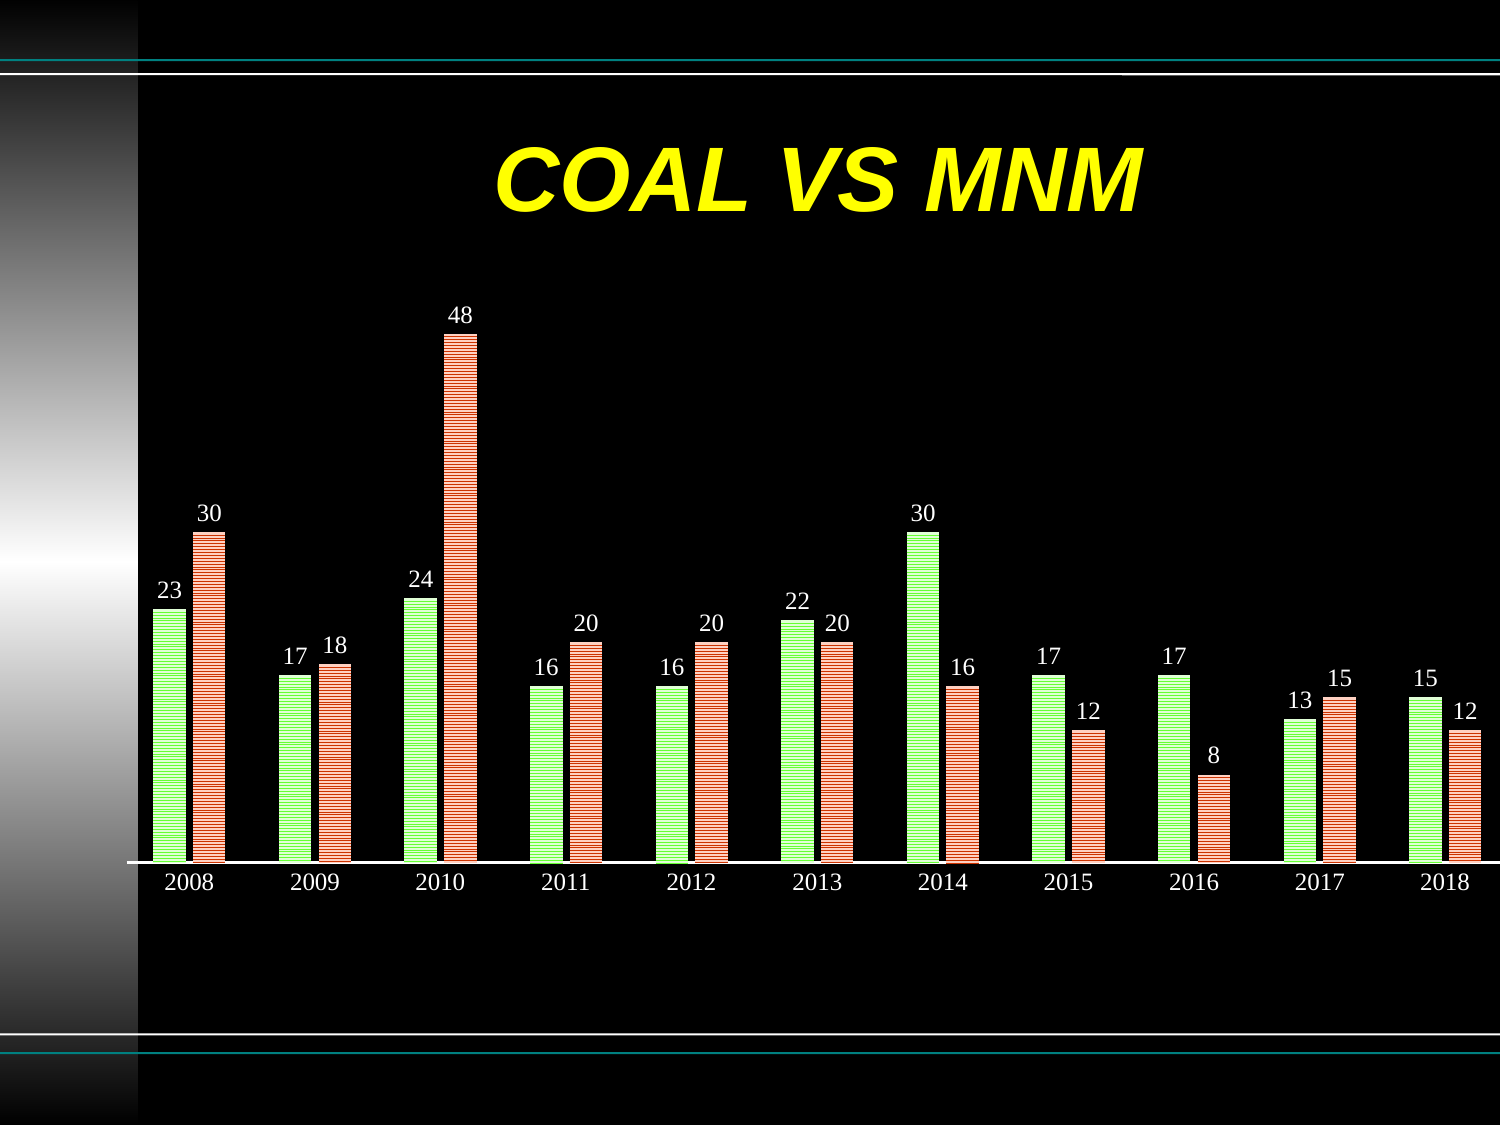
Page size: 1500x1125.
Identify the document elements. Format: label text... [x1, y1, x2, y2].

chart [124, 174, 1500, 976]
title Coal vs MNM [137, 87, 1500, 173]
